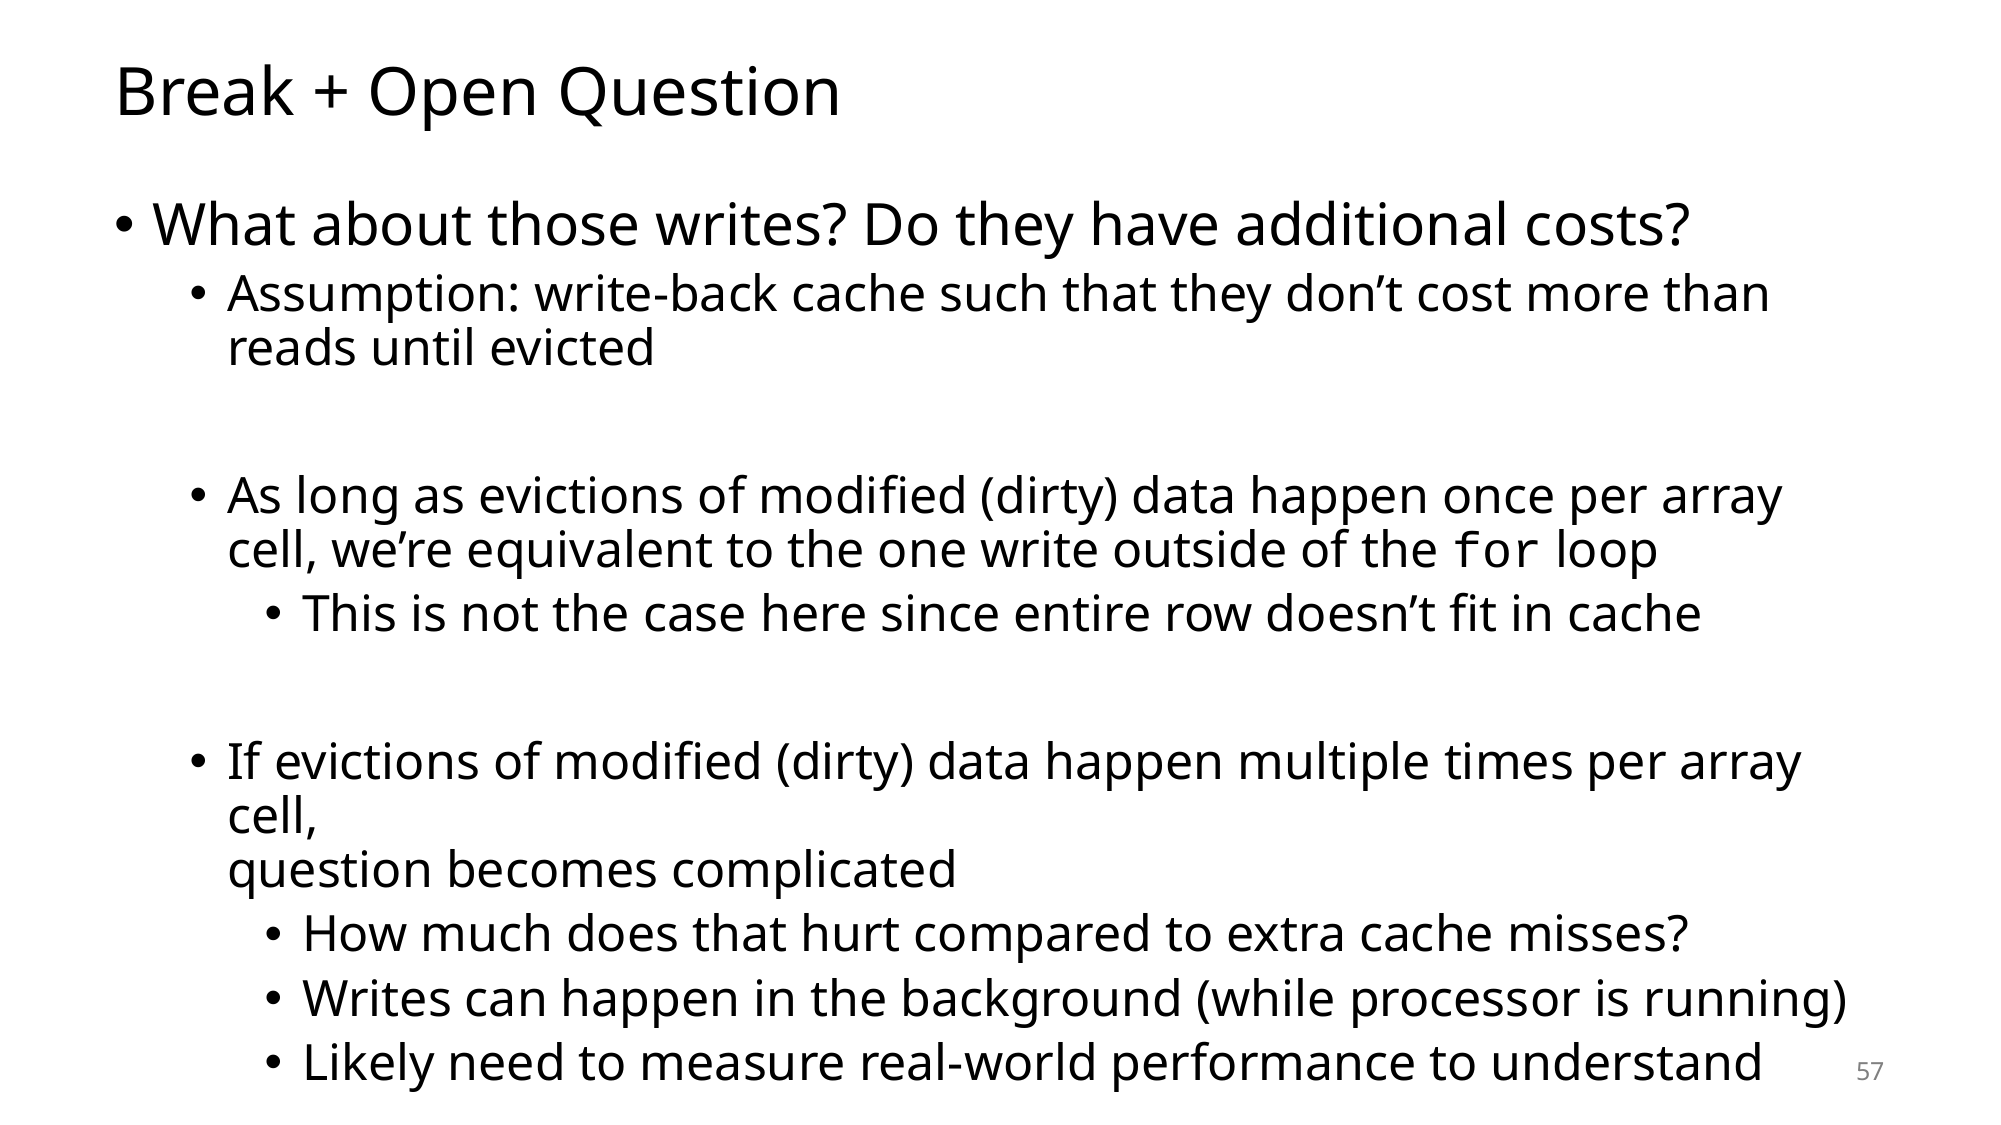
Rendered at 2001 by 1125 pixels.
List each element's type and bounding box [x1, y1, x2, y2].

title [99, 37, 1900, 150]
list [99, 187, 1900, 1013]
slide_number [1749, 1042, 1900, 1103]
